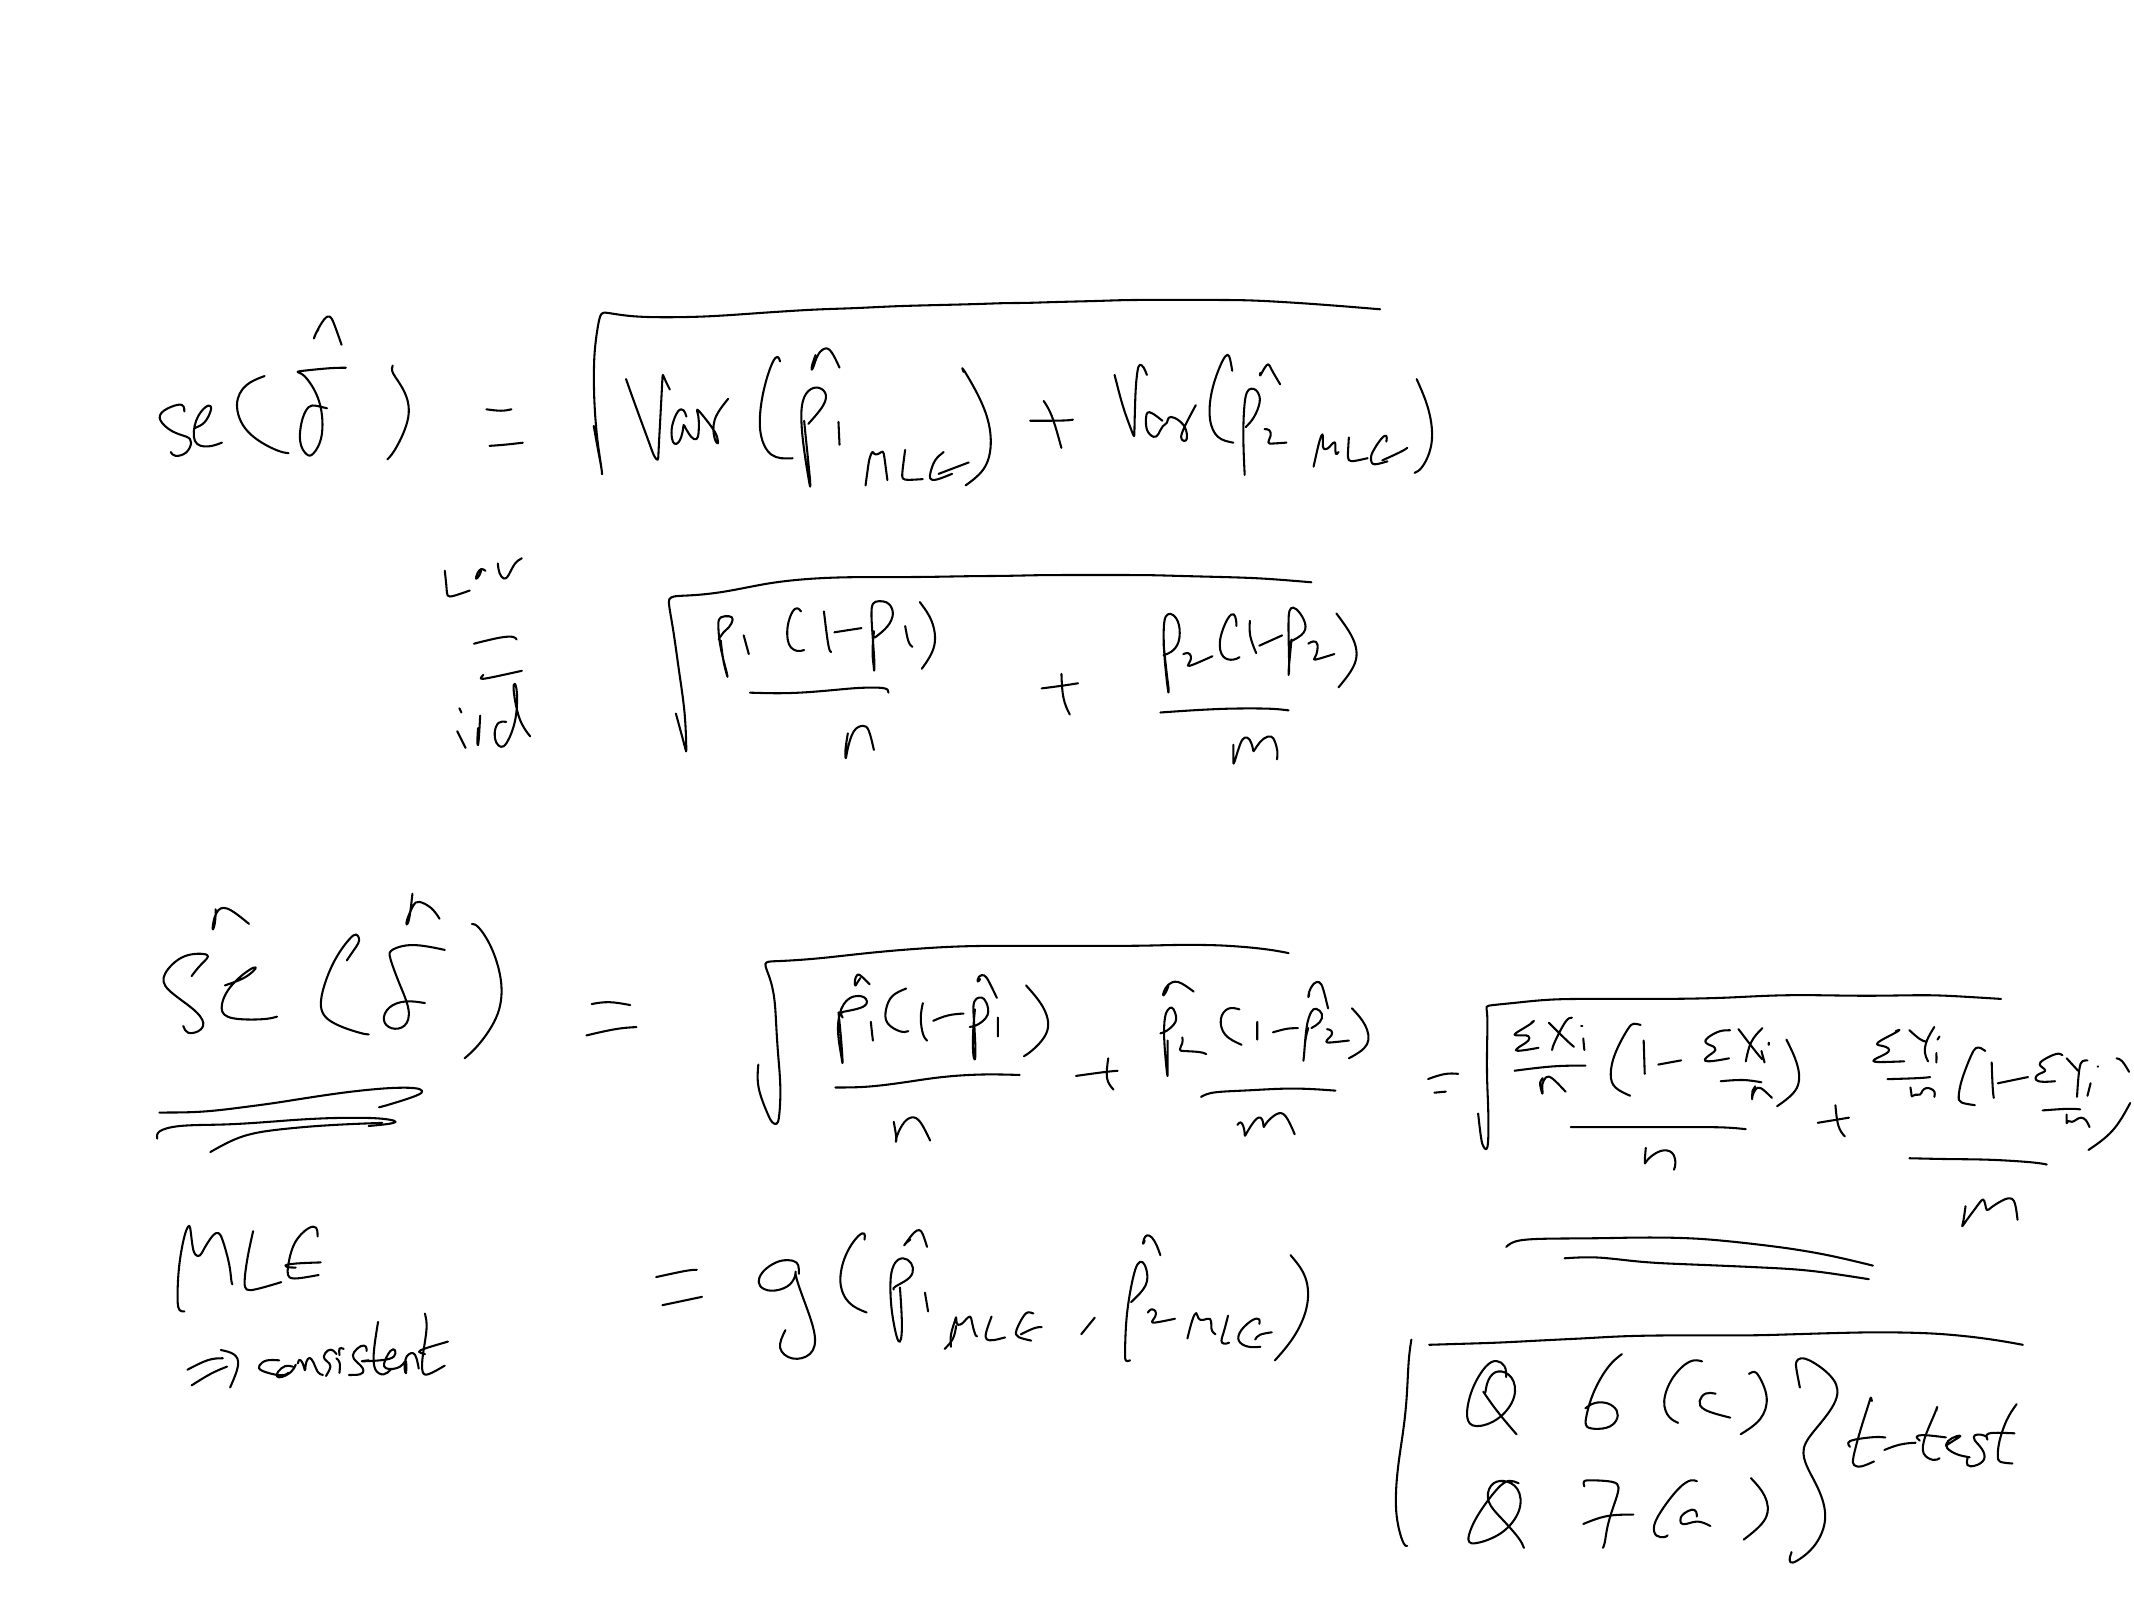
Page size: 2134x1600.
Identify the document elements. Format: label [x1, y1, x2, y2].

text_box [156, 299, 2131, 1563]
